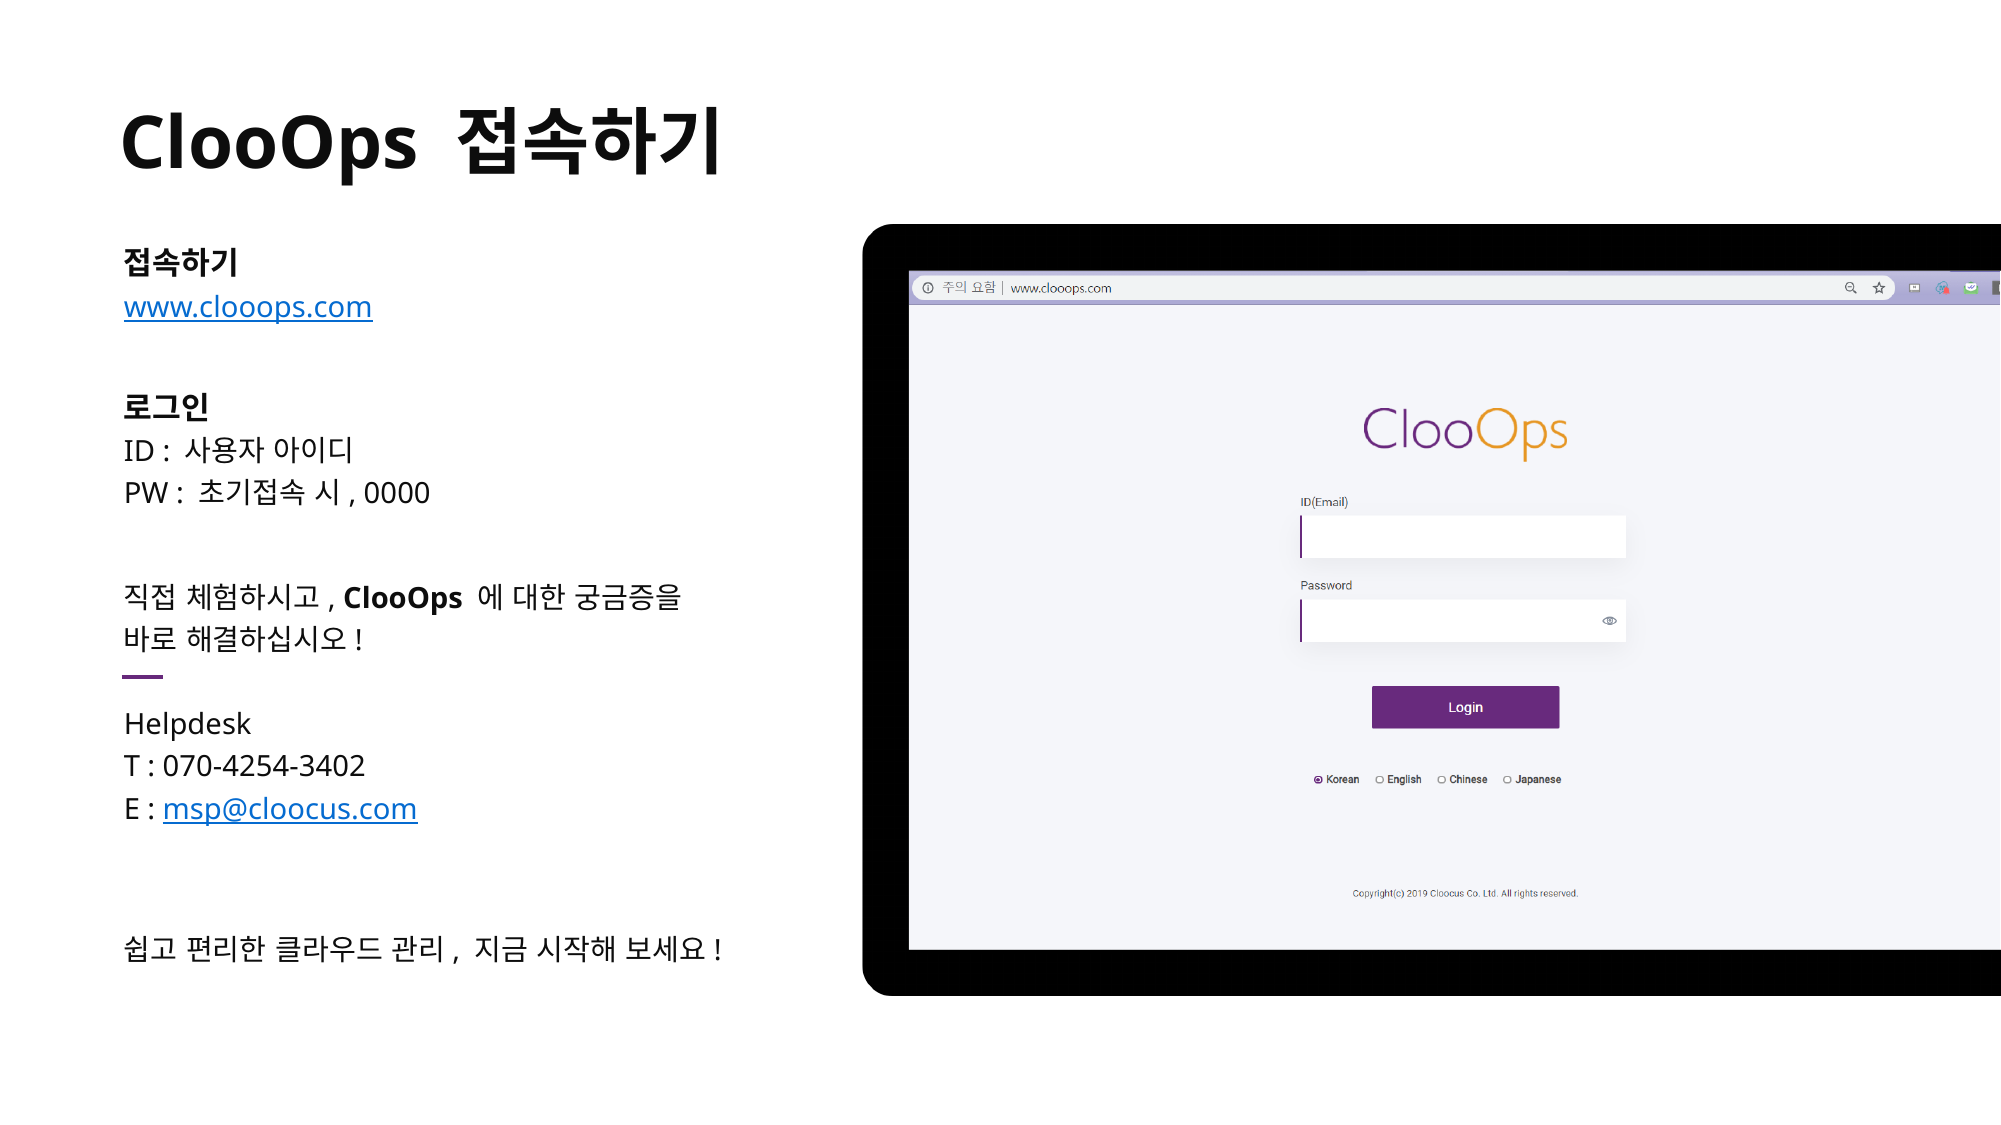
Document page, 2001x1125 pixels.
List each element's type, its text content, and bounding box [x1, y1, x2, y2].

text_box 접속하기 www.clooops.com 로그인 ID : 사용자 아이디 PW : 초기접속 시, 0000 직접 체험하시고, ClooOps 에 대한 궁금증을 바로 해결하십시오! Helpdesk T : 070-4254-3402 E : msp@cloocus.com 쉽고 편리한 클라우드 관리, 지금 시작해 보세요! [108, 228, 815, 1125]
picture [862, 224, 2001, 996]
text_box ClooOps 접속하기 [104, 22, 1371, 239]
